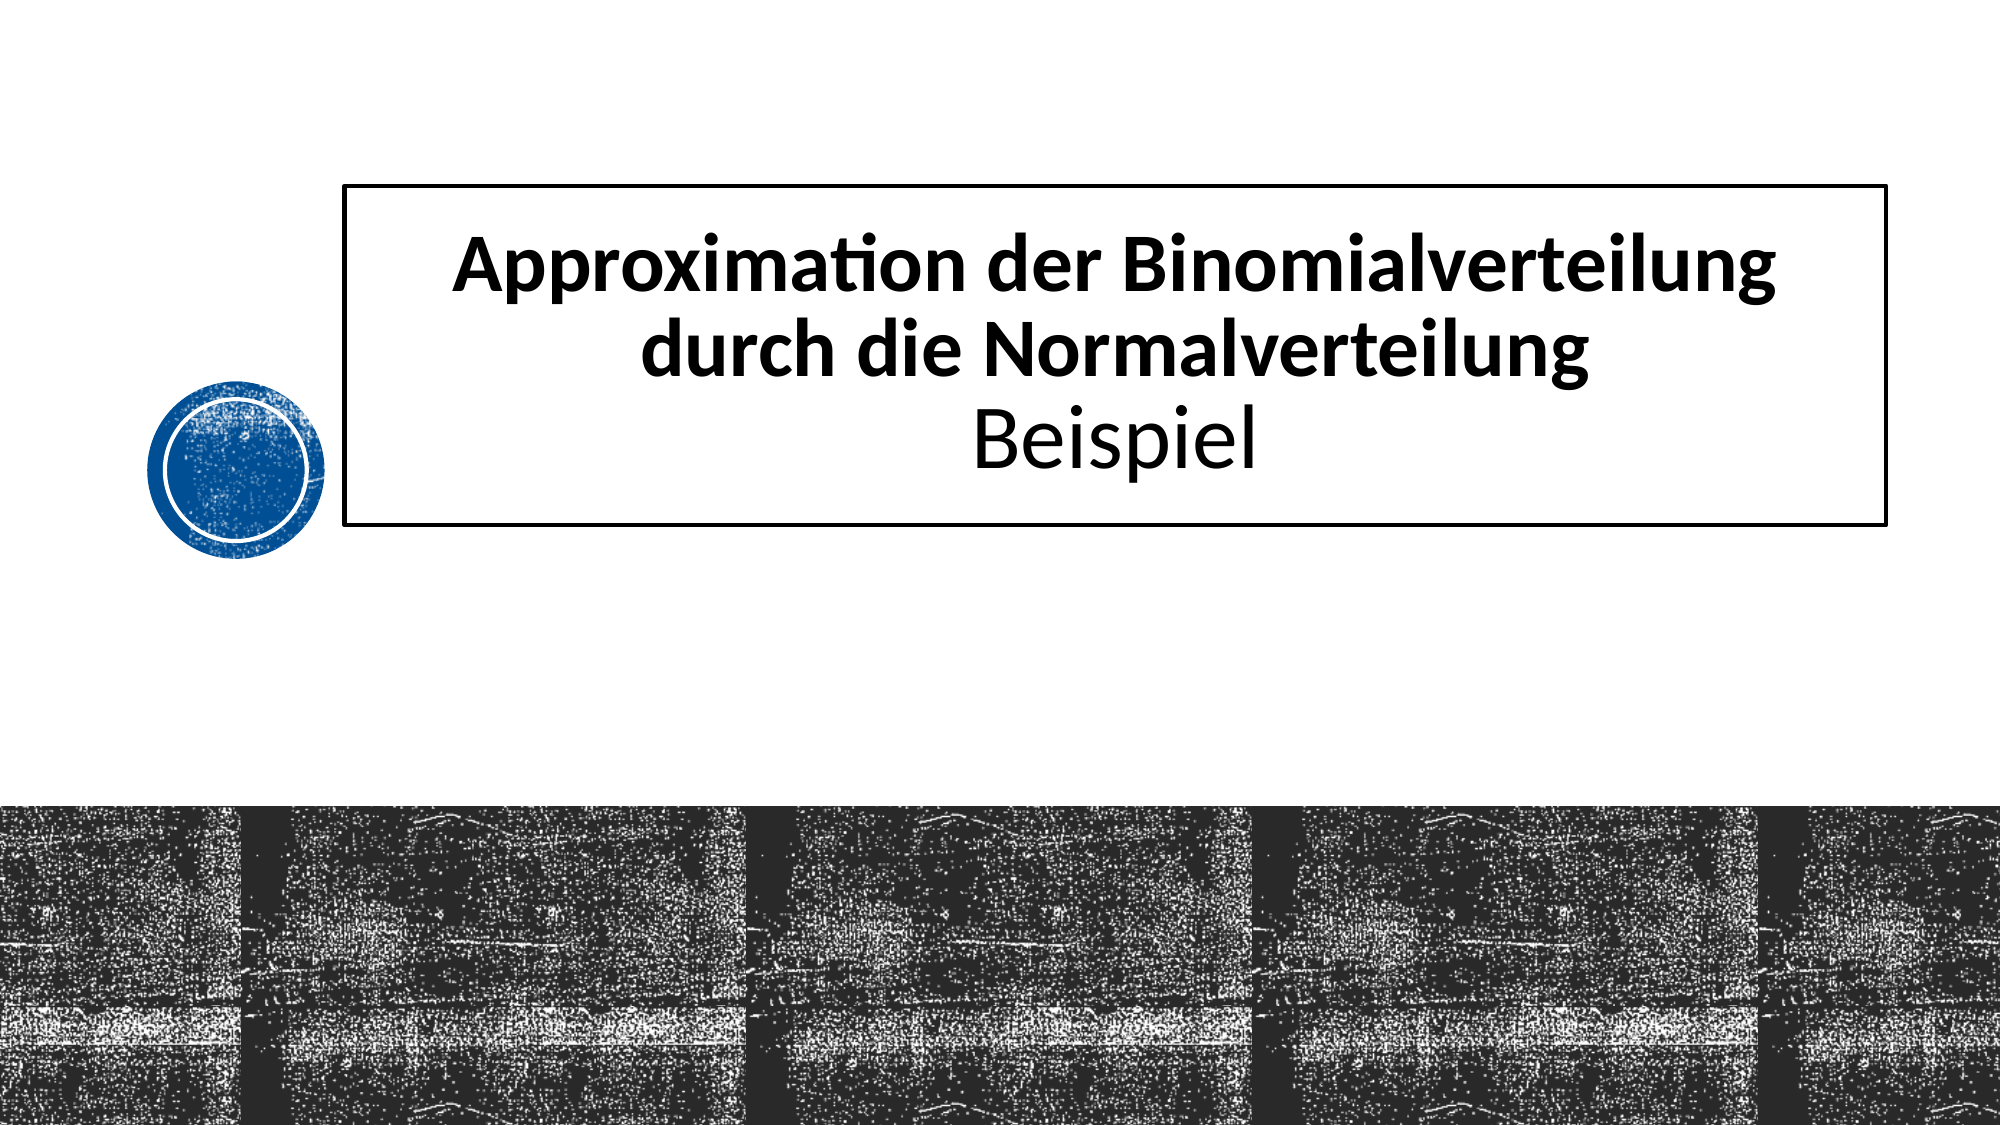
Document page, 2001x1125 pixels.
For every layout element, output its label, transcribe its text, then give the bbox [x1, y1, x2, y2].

title Approximation der Binomialverteilung durch die Normalverteilung Beispiel [344, 185, 1886, 526]
